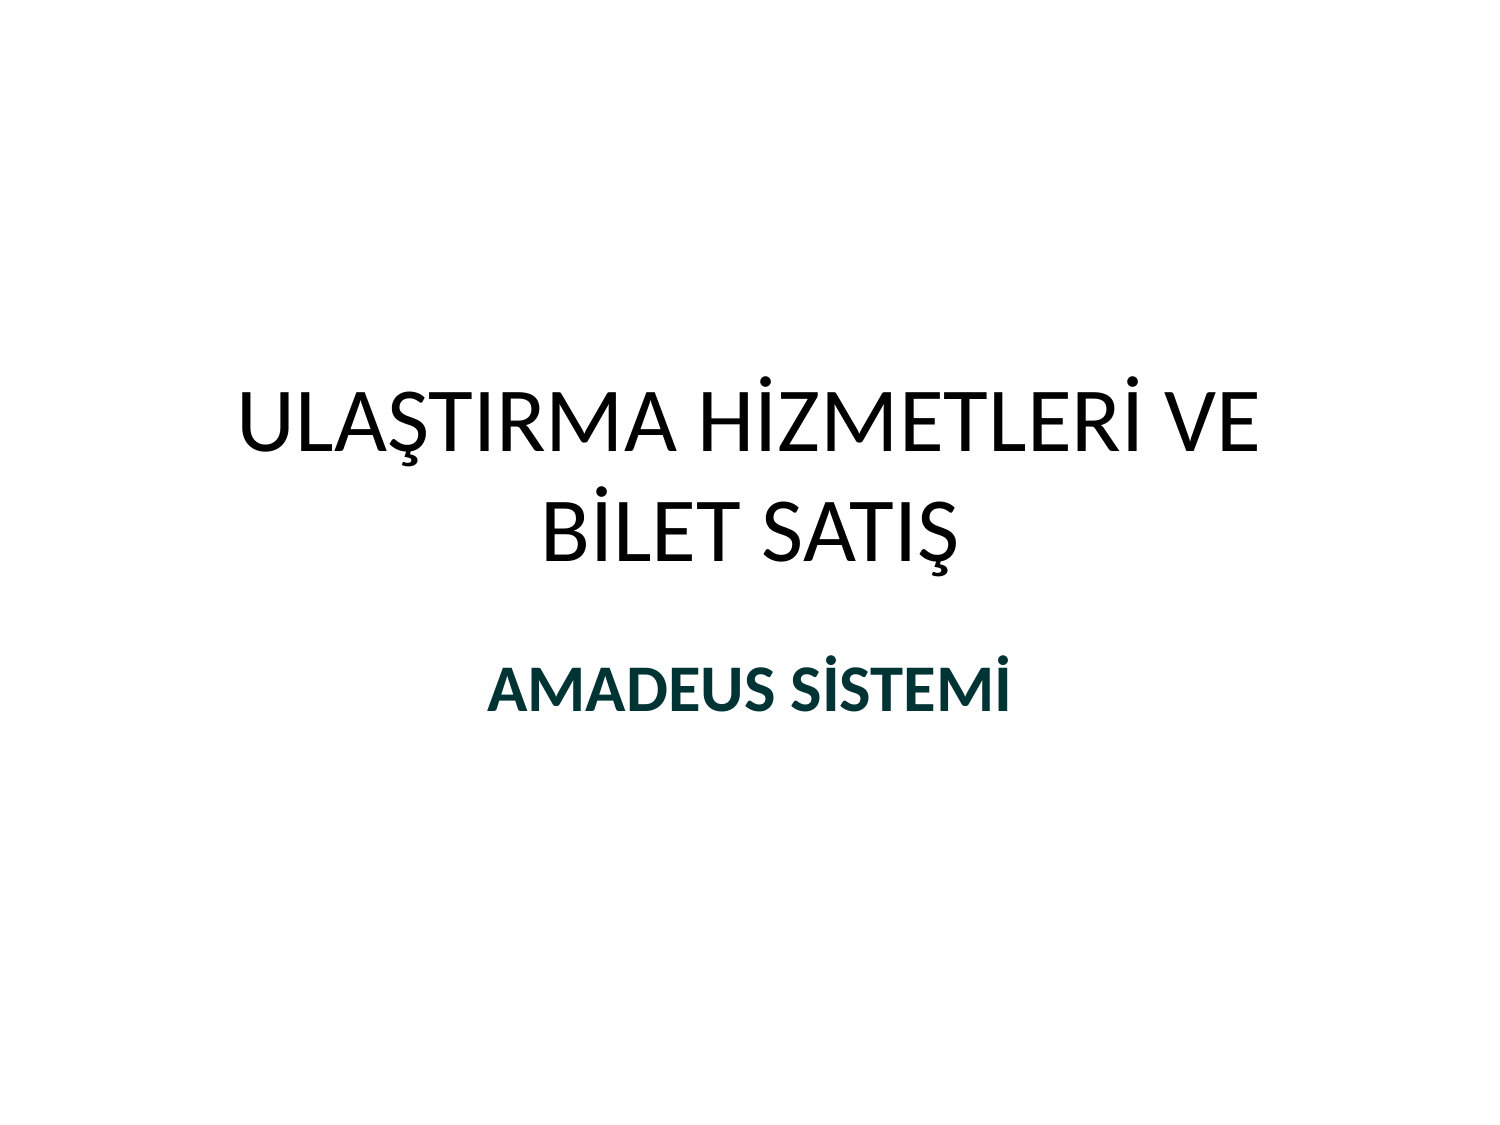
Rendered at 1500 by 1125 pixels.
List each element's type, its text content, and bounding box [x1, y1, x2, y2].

title ULAŞTIRMA HİZMETLERİ VE BİLET SATIŞ [112, 349, 1388, 591]
subtitle AMADEUS SİSTEMİ [225, 637, 1275, 925]
